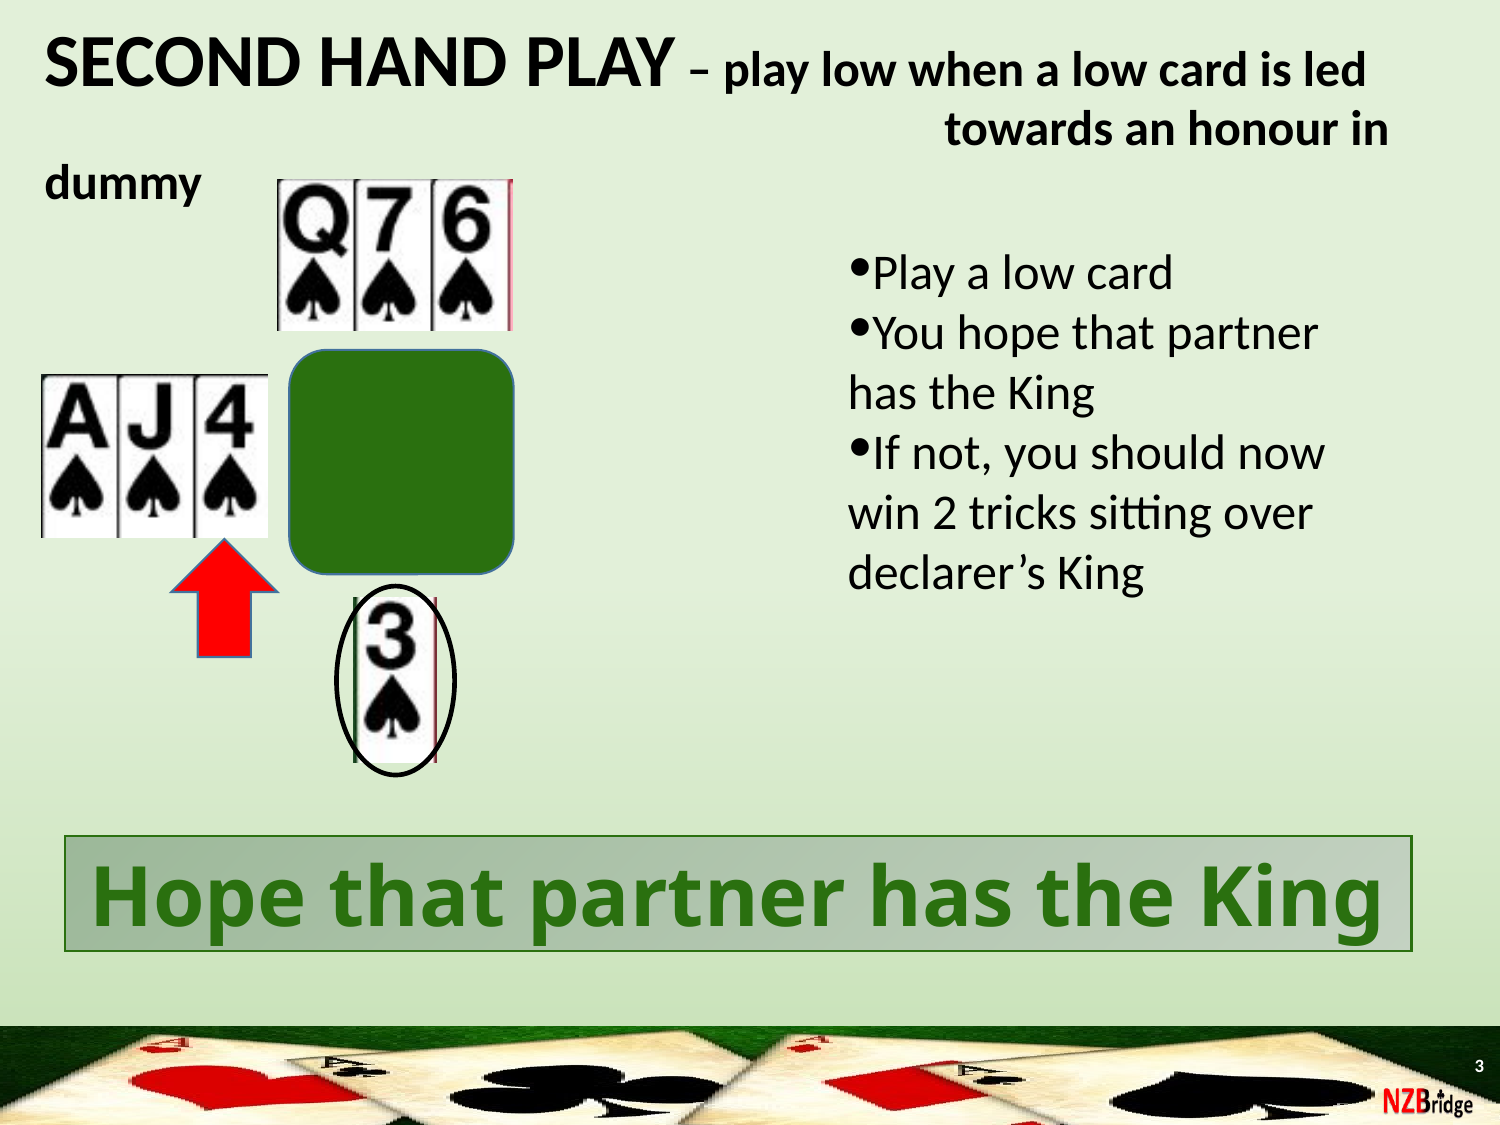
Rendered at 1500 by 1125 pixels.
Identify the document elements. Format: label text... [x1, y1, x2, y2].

text_box [365, 763, 426, 777]
text_box [437, 611, 456, 750]
text_box [288, 348, 515, 576]
text_box Play a low card You hope that partner has the King If not, you should now win 2 tricks sitting over declarer’s King [832, 231, 1412, 697]
title SECOND HAND PLAY – play low when a low card is led towards an honour in dummy [29, 7, 1471, 225]
picture [353, 597, 437, 763]
text_box Hope that partner has the King [64, 835, 1413, 952]
text_box [366, 585, 425, 597]
picture [41, 374, 268, 538]
text_box [335, 613, 353, 749]
picture [0, 1026, 1500, 1125]
picture [277, 179, 513, 331]
text_box [168, 538, 280, 659]
